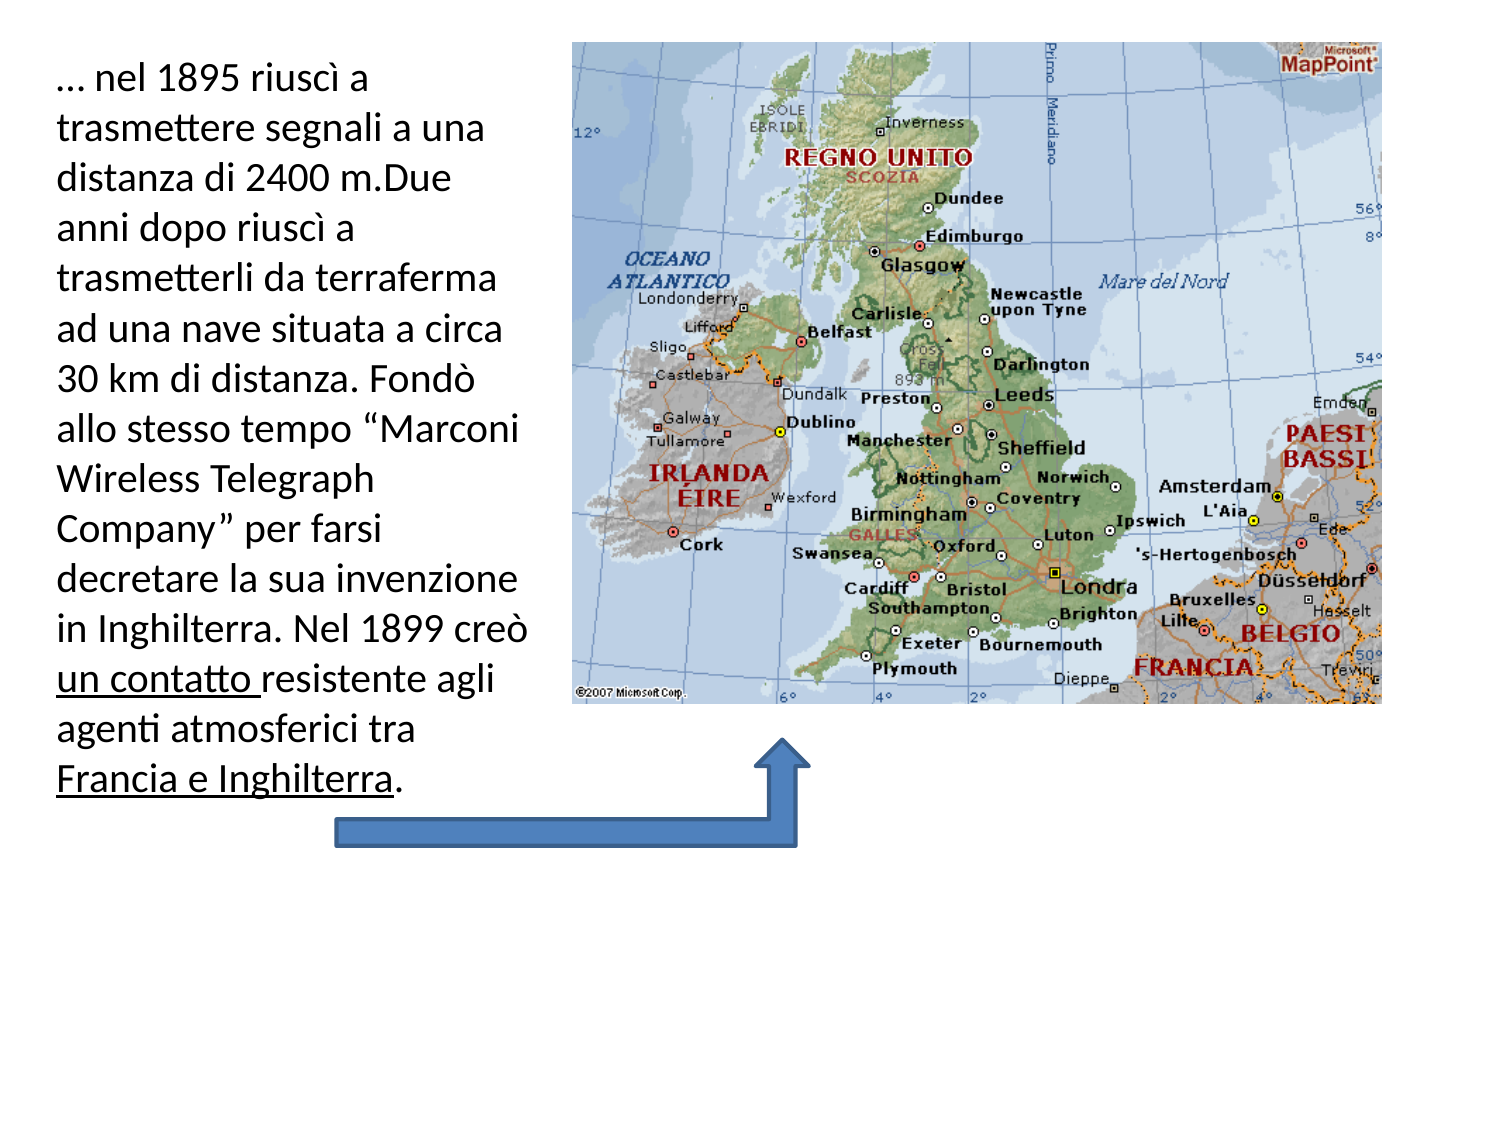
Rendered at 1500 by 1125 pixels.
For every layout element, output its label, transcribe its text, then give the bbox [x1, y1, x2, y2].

picture [572, 42, 1382, 704]
text_box [334, 737, 811, 848]
list … nel 1895 riuscì a trasmettere segnali a una distanza di 2400 m.Due anni dopo riuscì a trasmetterli da terraferma ad una nave situata a circa 30 km di distanza. Fondò allo stesso tempo “Marconi Wireless Telegraph Company” per farsi decretare la sua invenzione in Inghilterra. Nel 1899 creò un contatto resistente agli agenti atmosferici tra Francia e Inghilterra. [40, 42, 550, 1071]
